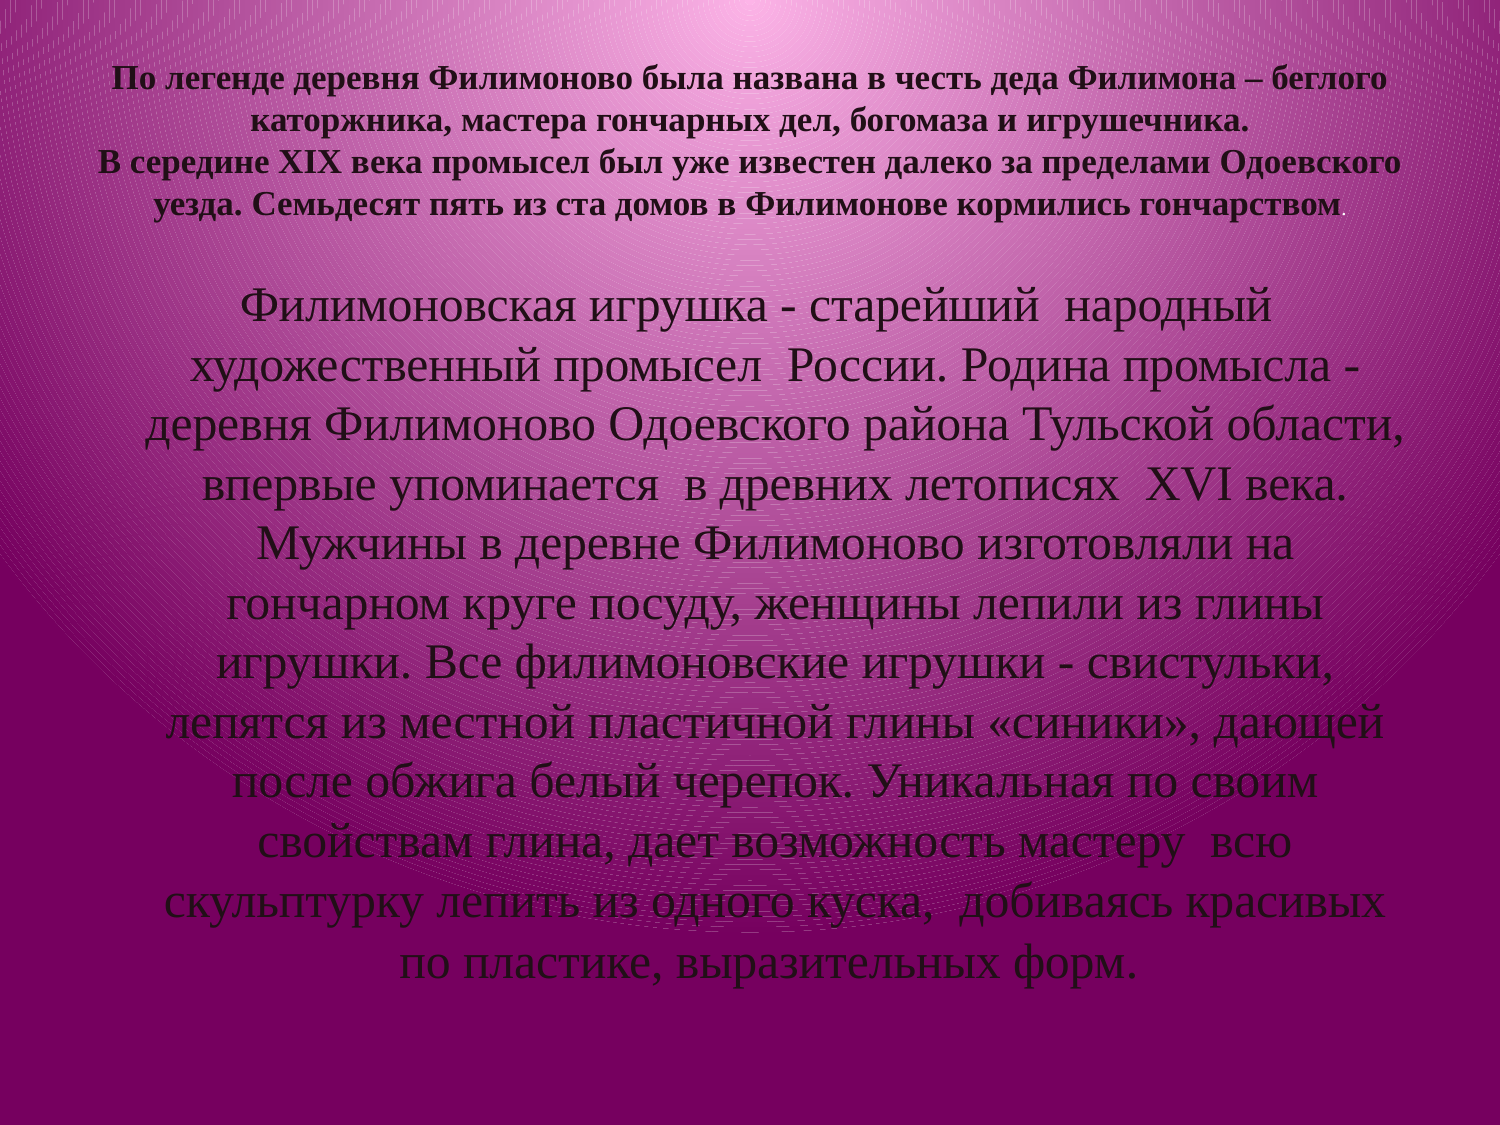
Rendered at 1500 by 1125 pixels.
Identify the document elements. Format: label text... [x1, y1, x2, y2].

list Филимоновская игрушка - старейший народный художественный промысел России. Родина промысла - деревня Филимоново Одоевского района Тульской области, впервые упоминается в древних летописях XVI века. Мужчины в деревне Филимоново изготовляли на гончарном круге посуду, женщины лепили из глины игрушки. Все филимоновские игрушки - свистульки, лепятся из местной пластичной глины «синики», дающей после обжига белый черепок. Уникальная по своим свойствам глина, дает возможность мастеру всю скульптурку лепить из одного куска, добиваясь красивых по пластике, выразительных форм. [75, 262, 1425, 1005]
title По легенде деревня Филимоново была названа в честь деда Филимона – беглого каторжника, мастера гончарных дел, богомаза и игрушечника. В середине XIX века промысел был уже известен далеко за пределами Одоевского уезда. Семьдесят пять из ста домов в Филимонове кормились гончарством. [75, 45, 1425, 233]
